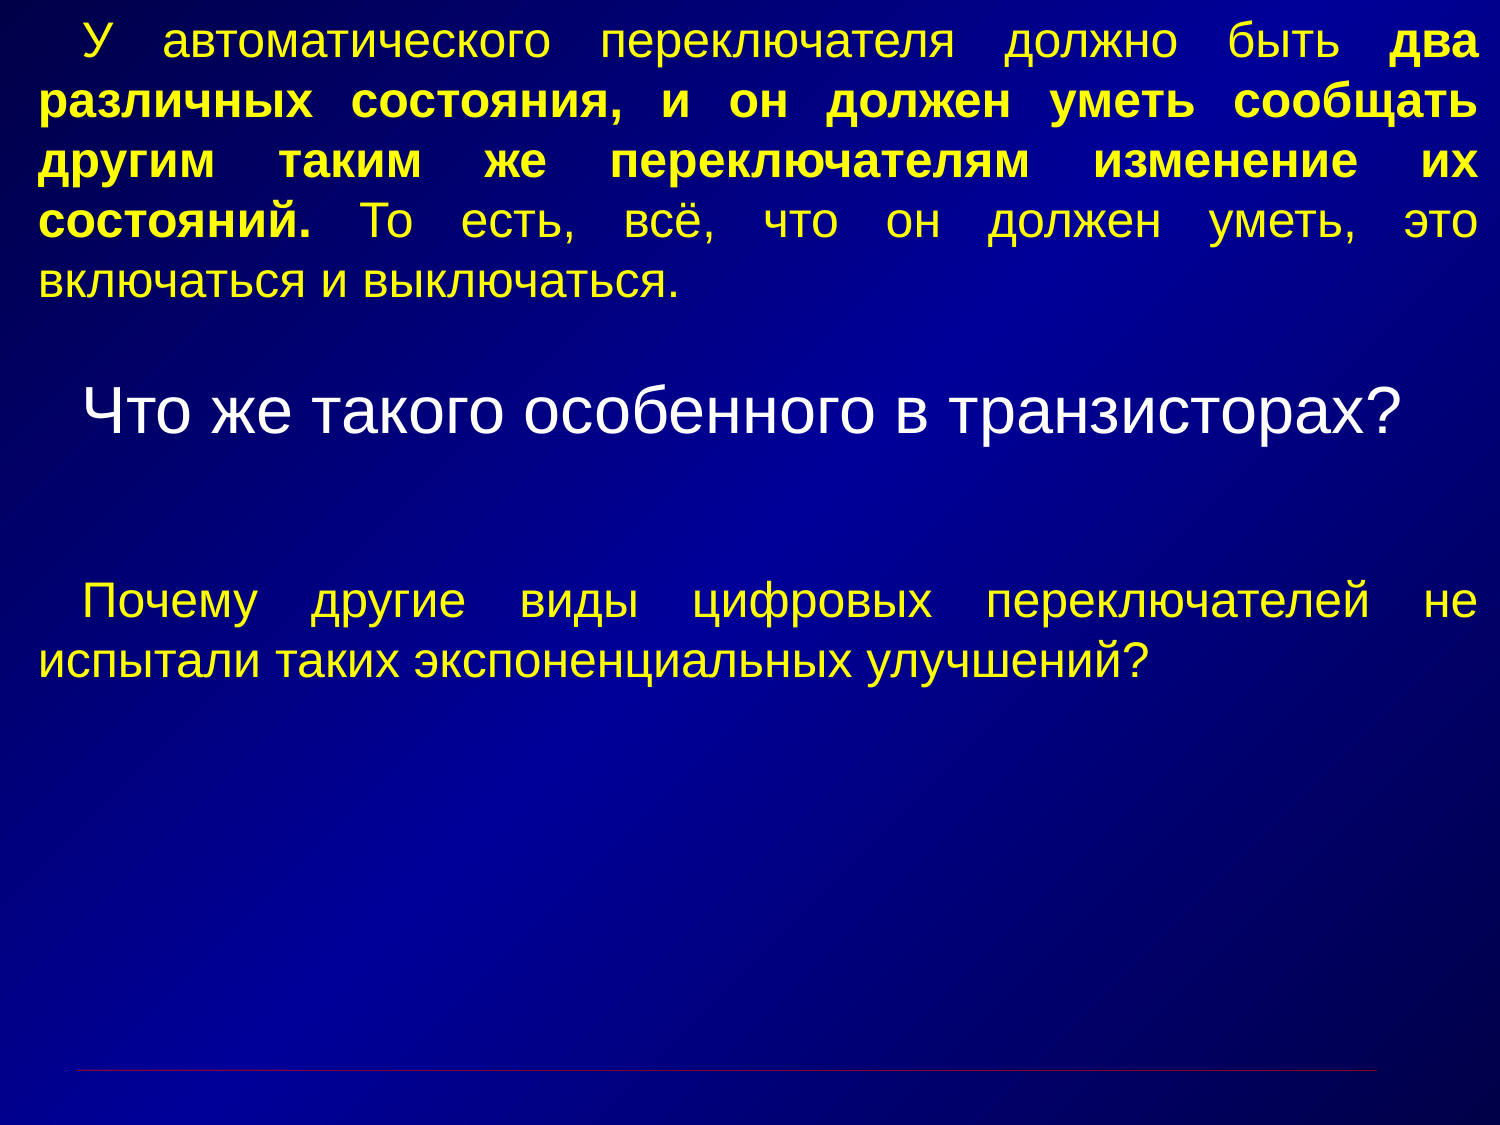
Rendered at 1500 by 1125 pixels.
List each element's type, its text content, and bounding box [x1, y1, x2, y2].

text_box У автоматического переключателя должно быть два различных состояния, и он должен уметь сообщать другим таким же переключателям изменение их состояний. То есть, всё, что он должен уметь, это включаться и выключаться. Что же такого особенного в транзисторах? Почему другие виды цифровых переключателей не испытали таких экспоненциальных улучшений? [23, 0, 1494, 695]
